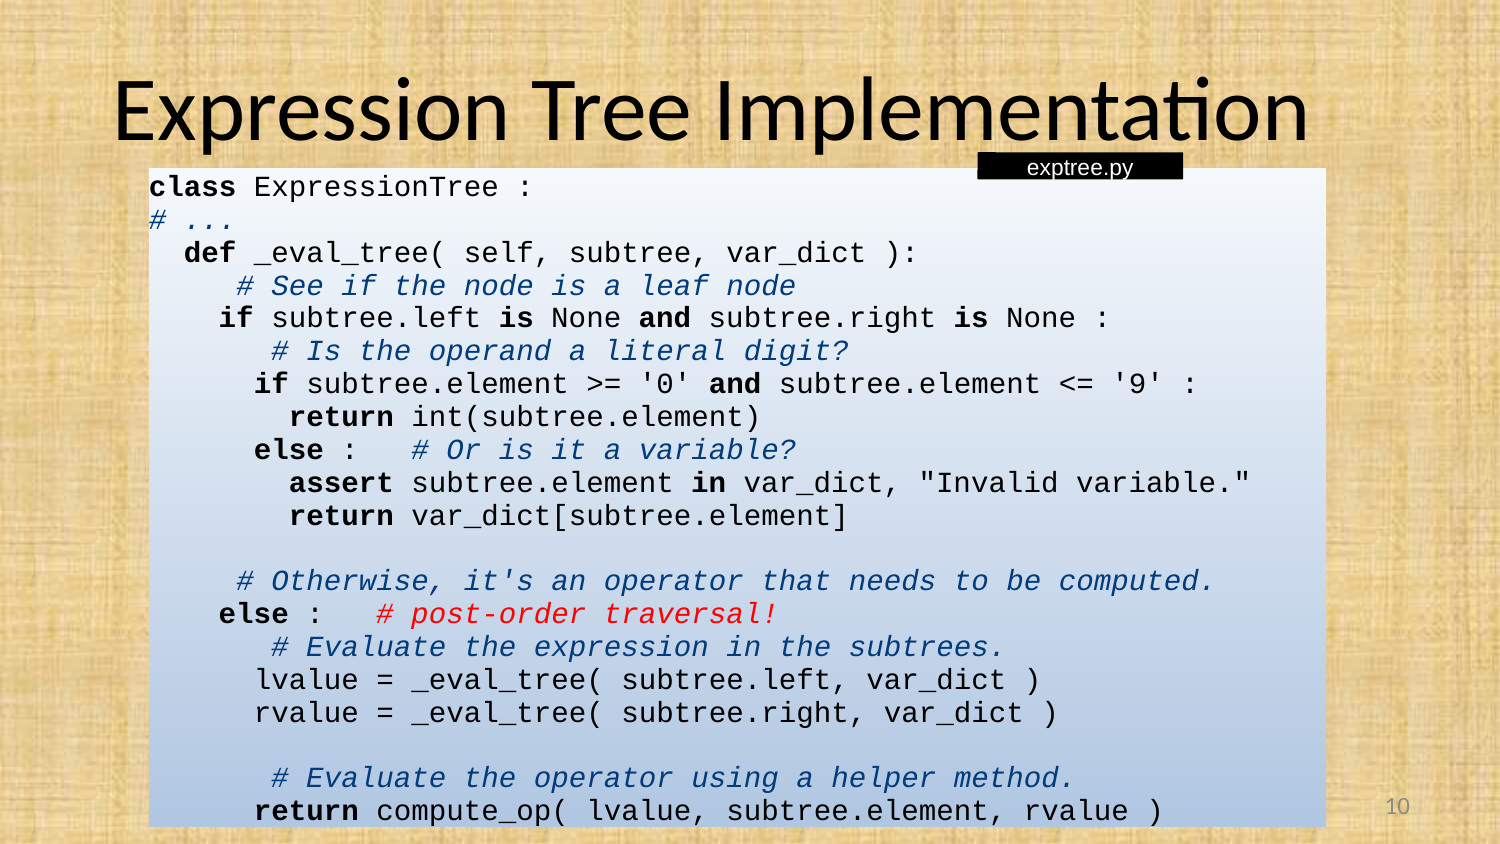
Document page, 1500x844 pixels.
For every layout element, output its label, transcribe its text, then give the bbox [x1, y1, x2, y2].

picture [0, 0, 1500, 844]
text_box exptree.py [978, 153, 1183, 179]
slide_number 10 [1327, 782, 1425, 827]
title Expression Tree Implementation [98, 33, 1327, 175]
text_box class ExpressionTree : # ... def _eval_tree( self, subtree, var_dict ): # See if the node is a leaf node if subtree.left is None and subtree.right is None : # Is the operand a literal digit? if subtree.element >= '0' and subtree.element <= '9' : return int(subtree.element) else : # Or is it a variable? assert subtree.element in var_dict, "Invalid variable." return var_dict[subtree.element] # Otherwise, it's an operator that needs to be computed. else : # post-order traversal! # Evaluate the expression in the subtrees. lvalue = _eval_tree( subtree.left, var_dict ) rvalue = _eval_tree( subtree.right, var_dict ) # Evaluate the operator using a helper method. return compute_op( lvalue, subtree.element, rvalue ) [148, 168, 1327, 827]
